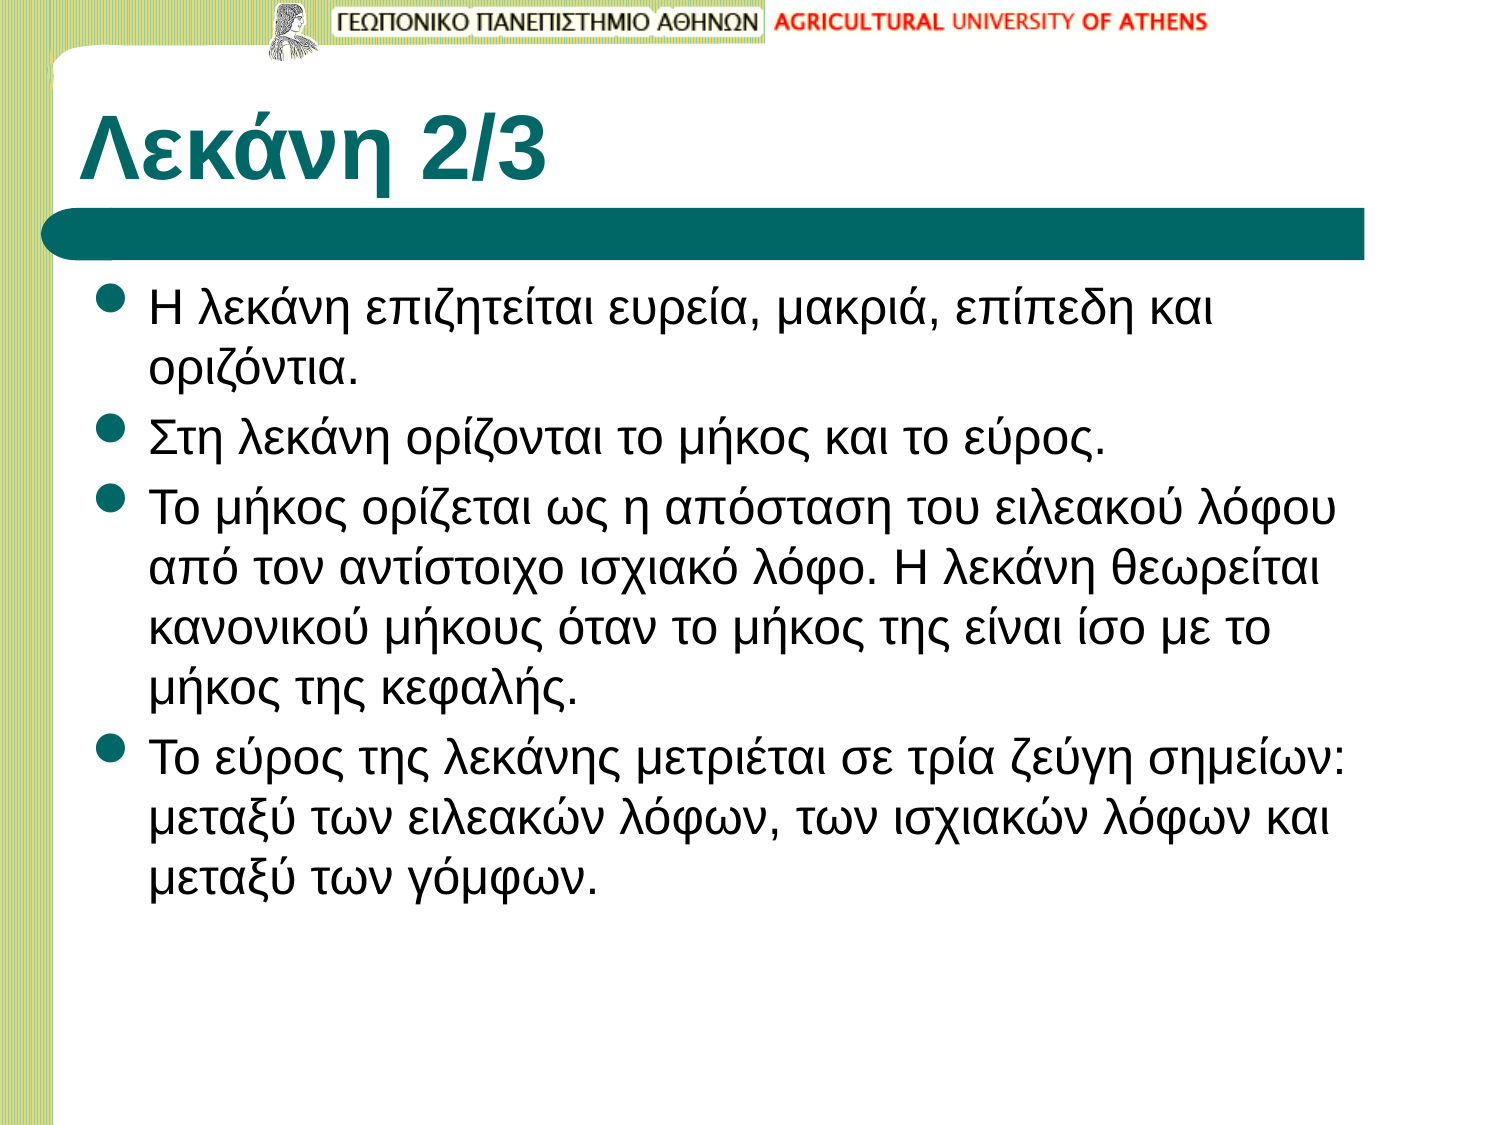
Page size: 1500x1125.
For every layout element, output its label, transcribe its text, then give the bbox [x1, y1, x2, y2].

picture [269, 0, 1228, 48]
list Η λεκάνη επιζητείται ευρεία, μακριά, επίπεδη και οριζόντια. Στη λεκάνη ορίζονται το μήκος και το εύρος. Το μήκος ορίζεται ως η απόσταση του ειλεακού λόφου από τον αντίστοιχο ισχιακό λόφο. Η λεκάνη θεωρείται κανονικού μήκους όταν το μήκος της είναι ίσο με το μήκος της κεφαλής. Το εύρος της λεκάνης μετριέται σε τρία ζεύγη σημείων: μεταξύ των ειλεακών λόφων, των ισχιακών λόφων και μεταξύ των γόμφων. [76, 266, 1365, 1083]
title Λεκάνη 2/3 [64, 48, 1366, 207]
